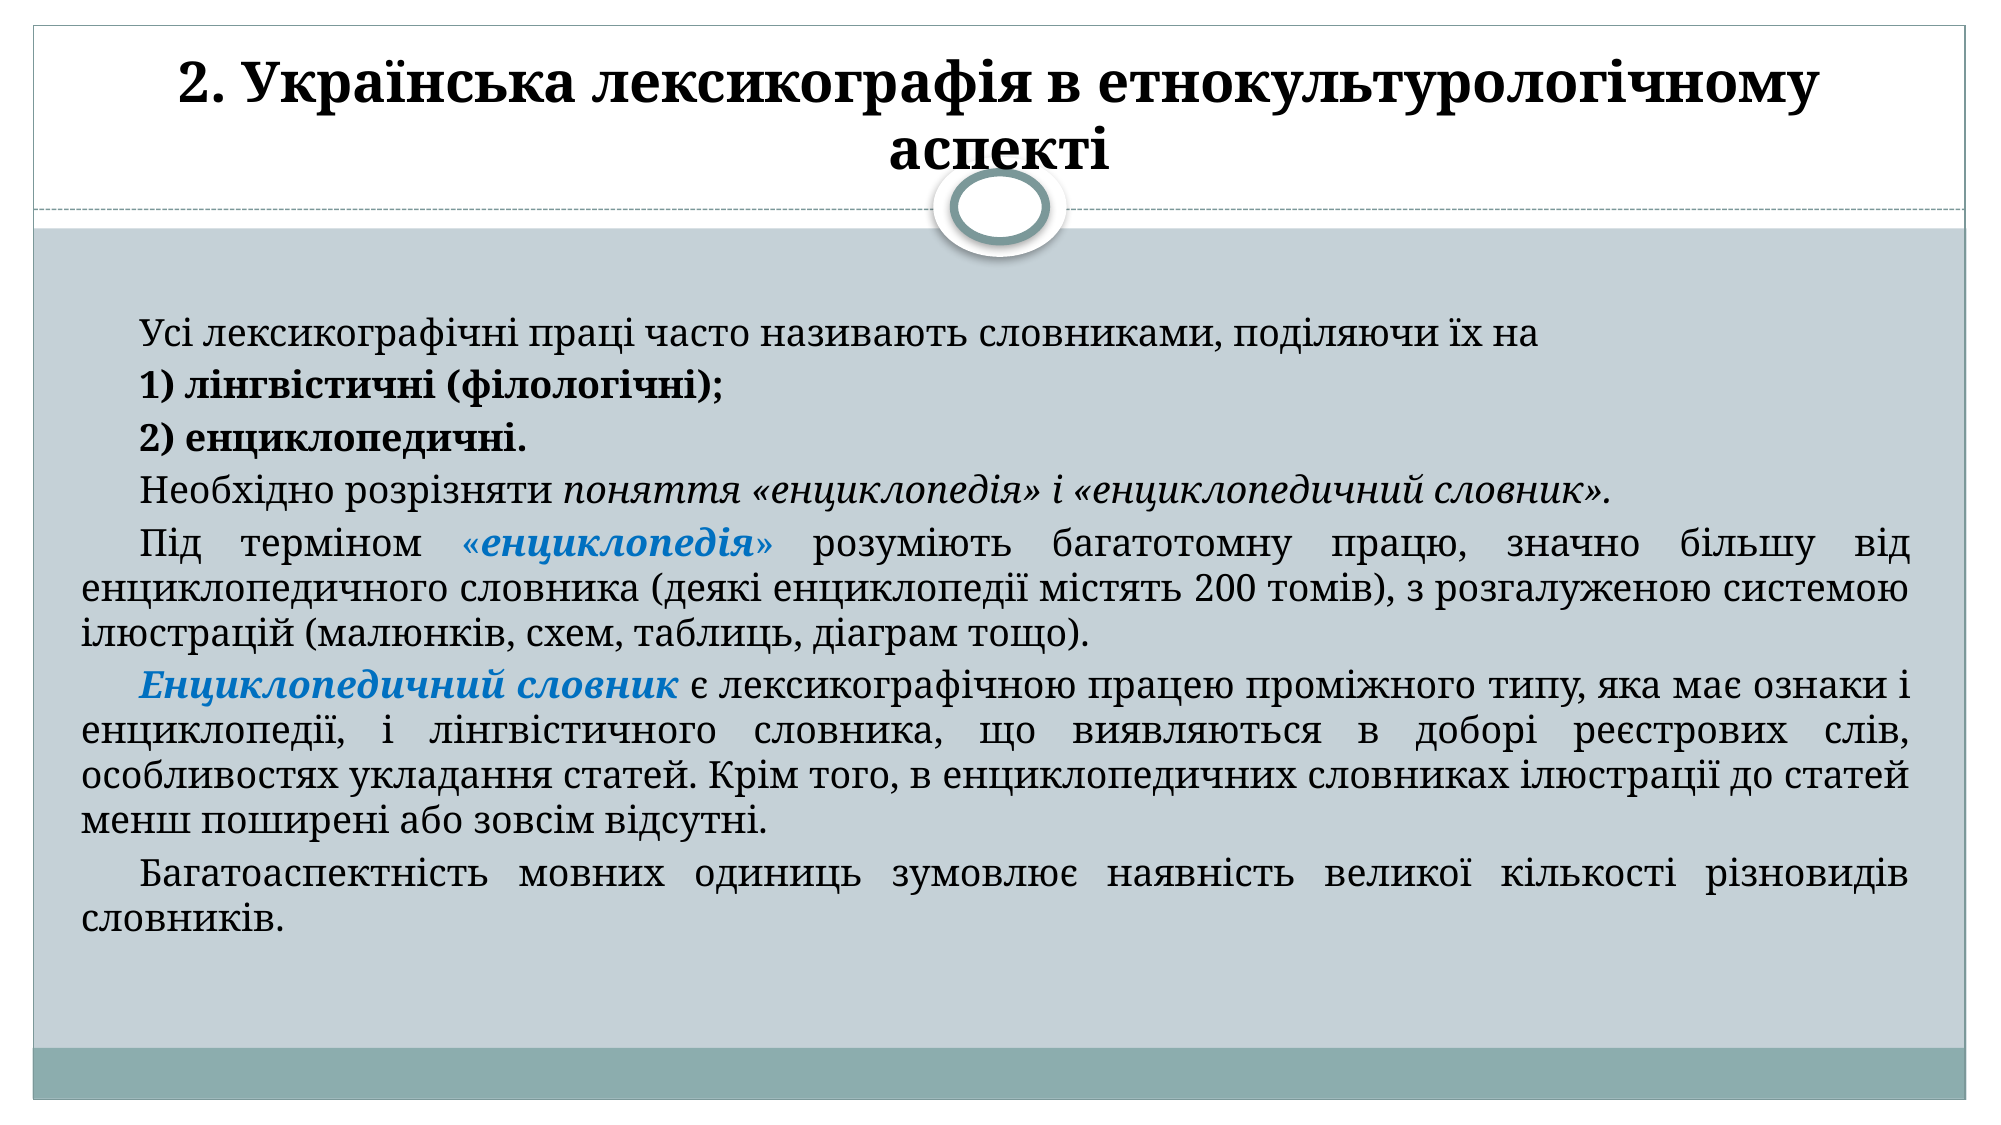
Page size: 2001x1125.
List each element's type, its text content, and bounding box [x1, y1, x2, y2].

list Усі лексикографічні праці часто називають словниками, поділяючи їх на 1) лінгвістичні (філологічні); 2) енциклопедичні. Необхідно розрізняти поняття «енциклопедія» і «енциклопедичний словник». Під терміном «енциклопедія» розуміють багатотомну працю, значно більшу від енциклопедичного словника (деякі енциклопедії містять 200 томів), з розгалуженою системою ілюстрацій (малюнків, схем, таблиць, діаграм тощо). Енциклопедичний словник є лексикографічною працею проміжного типу, яка має ознаки і енциклопедії, і лінгвістичного словника, що виявляються в доборі реєстрових слів, особливостях укладання статей. Крім того, в енциклопедичних словниках ілюстрації до статей менш поширені або зовсім відсутні. Багатоаспектність мовних одиниць зумовлює наявність великої кількості різновидів словників. [66, 301, 1926, 1055]
title 2. Українська лексикографія в етнокультурологічному аспекті [66, 37, 1933, 256]
